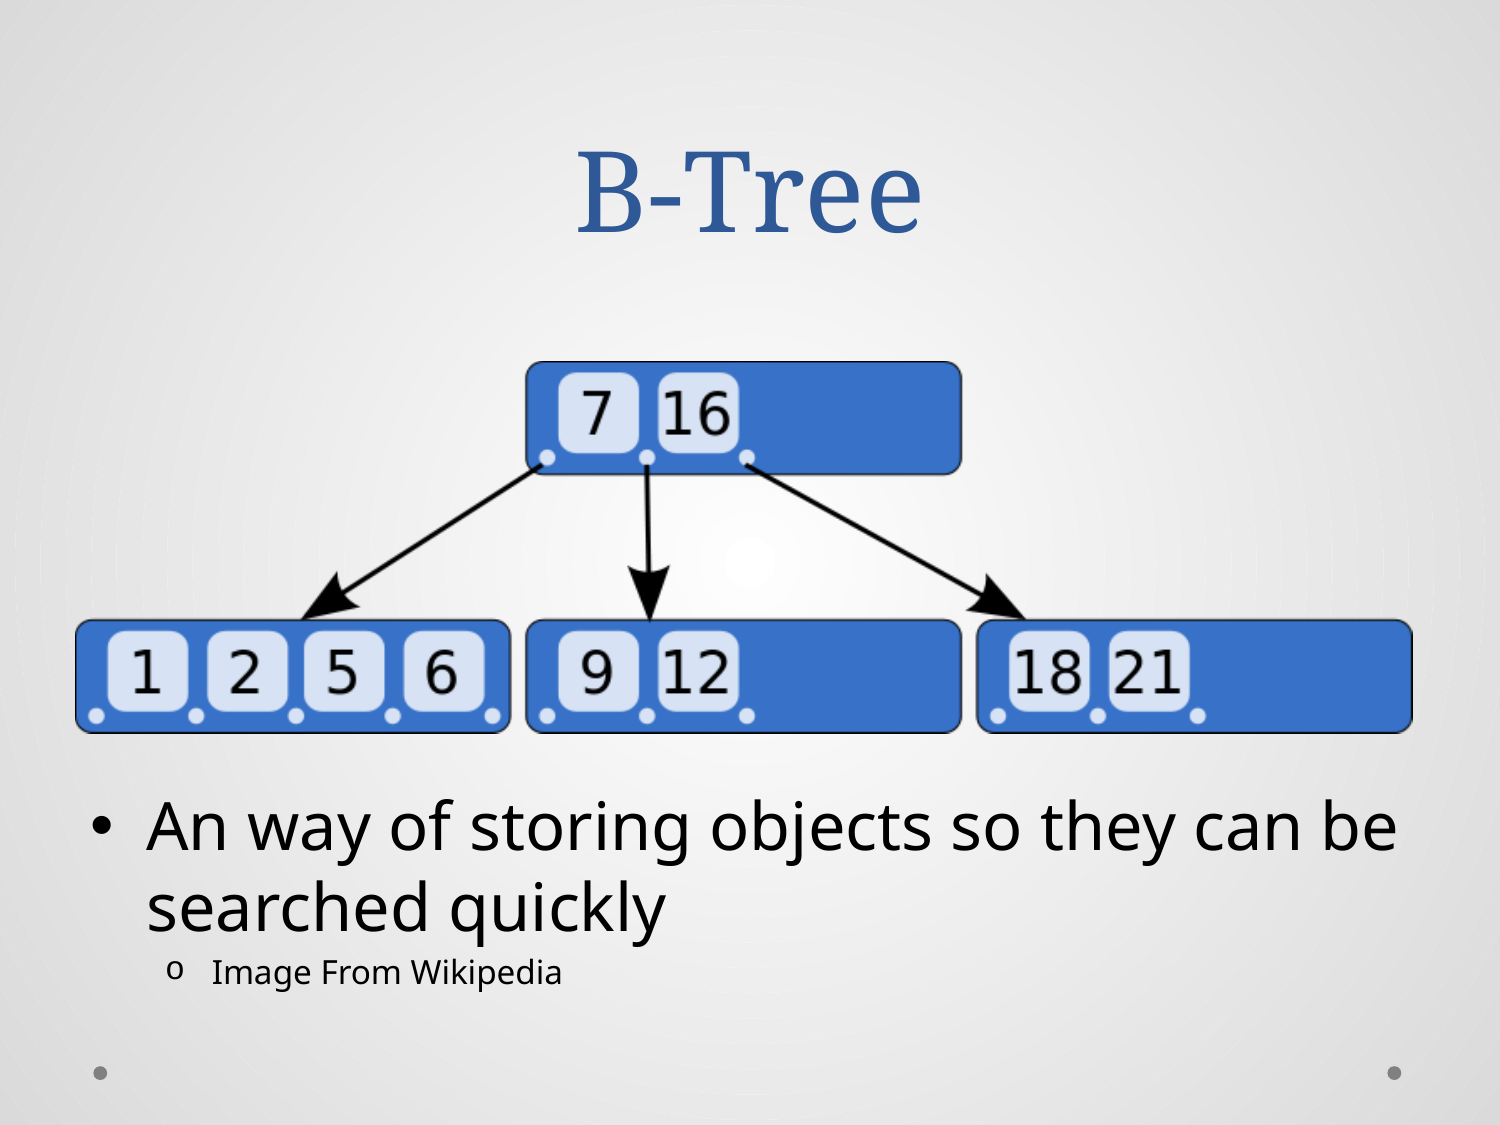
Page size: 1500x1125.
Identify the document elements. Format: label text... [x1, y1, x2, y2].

list An way of storing objects so they can be searched quickly Image From Wikipedia [75, 776, 1425, 1005]
title B-Tree [75, 0, 1425, 263]
picture [74, 361, 1413, 734]
